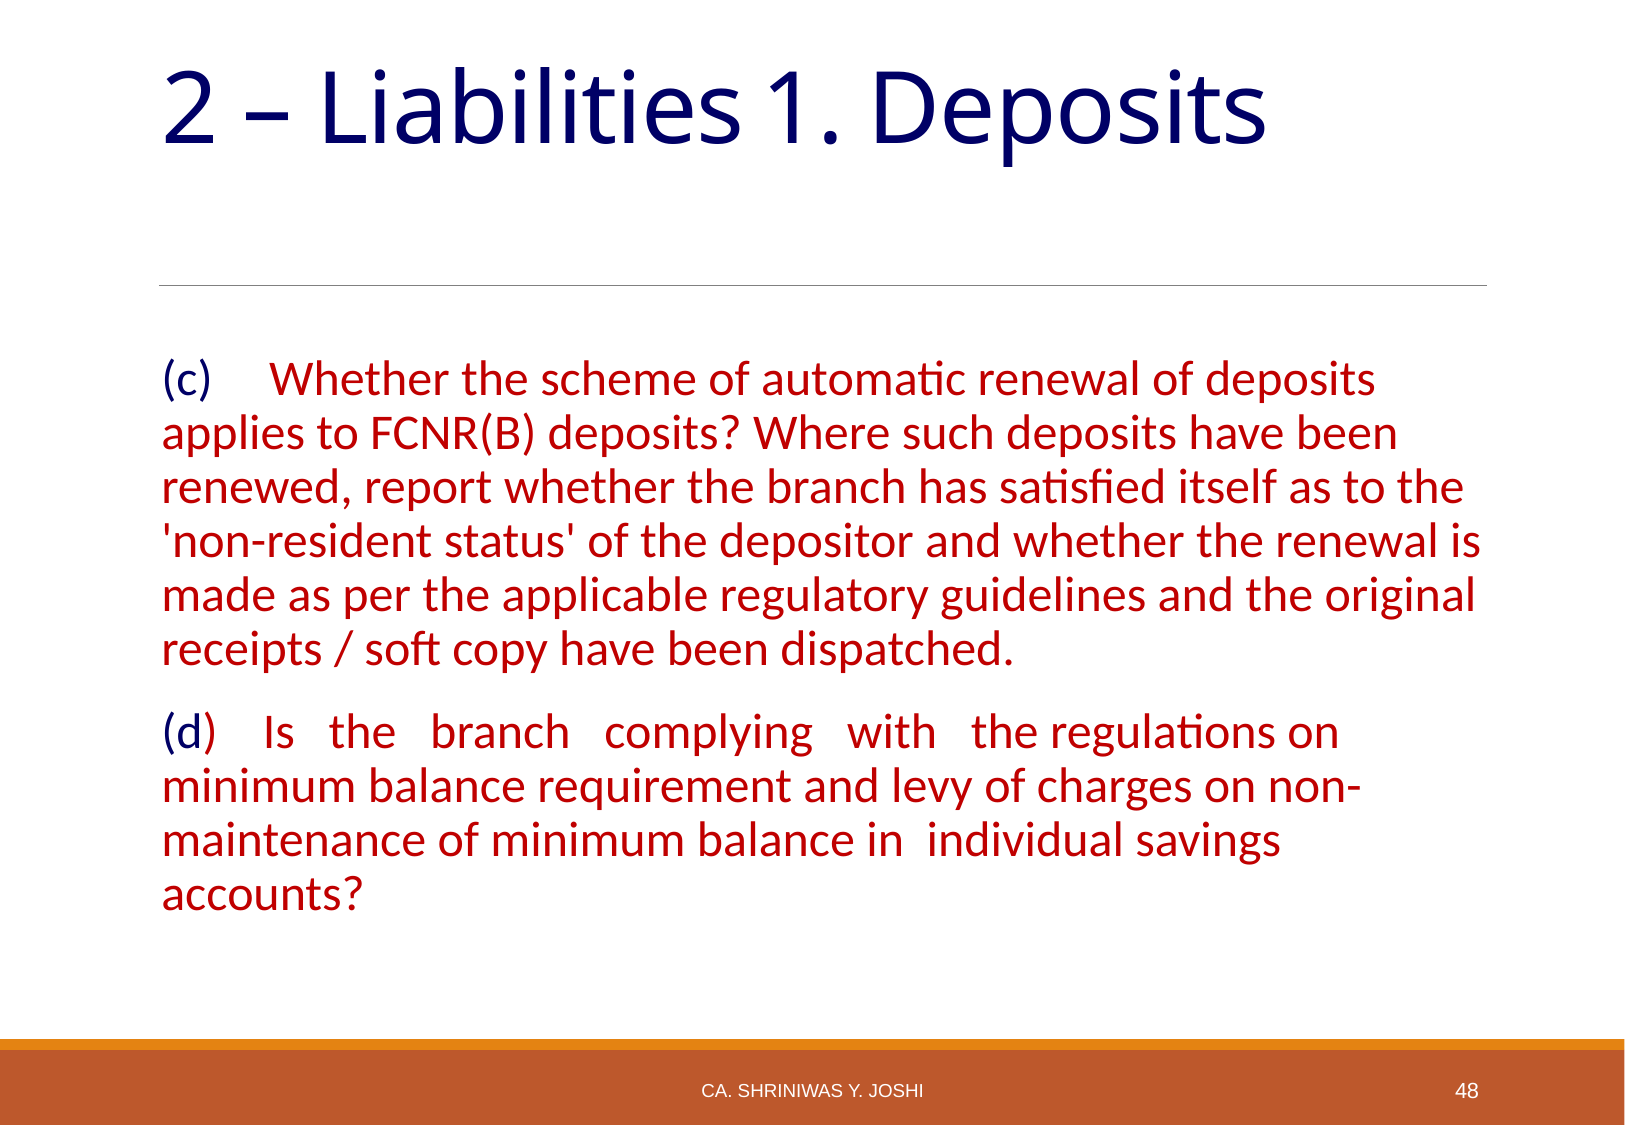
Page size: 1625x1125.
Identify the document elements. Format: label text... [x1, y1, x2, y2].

title 2 – Liabilities 1. Deposits [146, 47, 1487, 172]
slide_number 48 [1319, 1059, 1494, 1120]
footer CA. SHRINIWAS Y. JOSHI [491, 1059, 1134, 1120]
list (c) Whether the scheme of automatic renewal of deposits applies to FCNR(B) deposits? Where such deposits have been renewed, report whether the branch has satisfied itself as to the 'non-resident status' of the depositor and whether the renewal is made as per the applicable regulatory guidelines and the original receipts / soft copy have been dispatched. (d) Is the branch complying with the regulations on minimum balance requirement and levy of charges on non- maintenance of minimum balance in individual savings accounts? [146, 191, 1487, 963]
